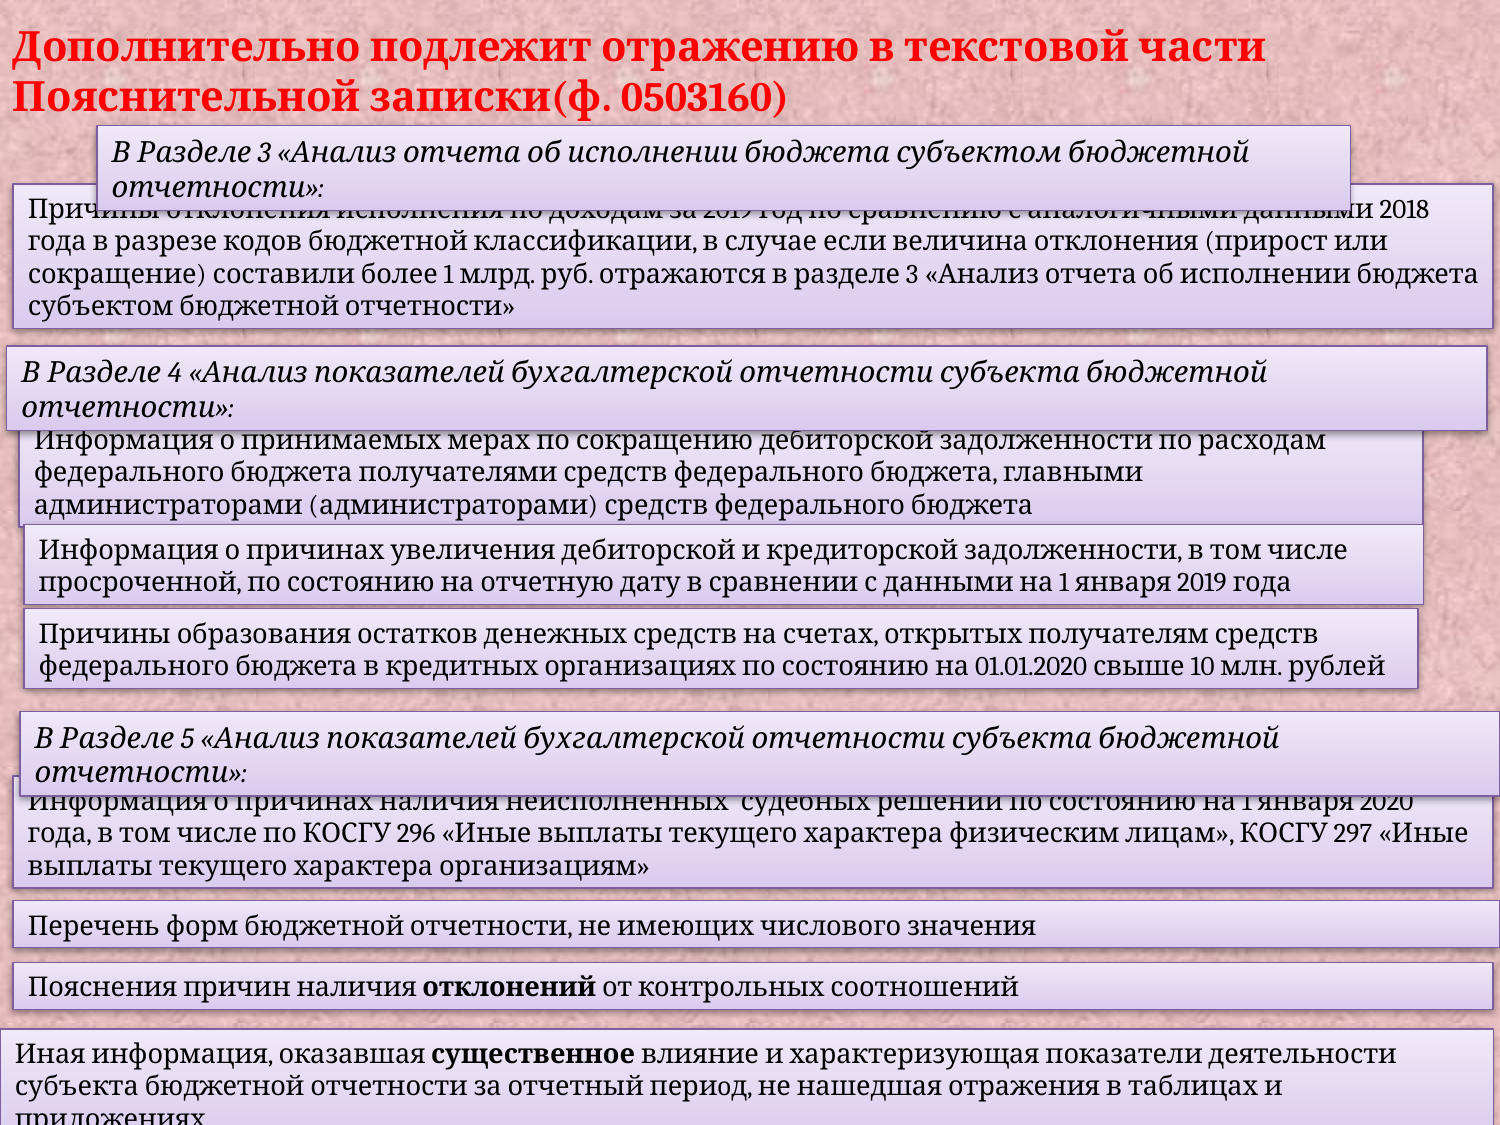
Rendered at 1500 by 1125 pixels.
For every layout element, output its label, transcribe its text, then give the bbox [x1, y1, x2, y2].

text_box Перечень форм бюджетной отчетности, не имеющих числового значения [12, 900, 1500, 948]
text_box В Разделе 4 «Анализ показателей бухгалтерской отчетности субъекта бюджетной отчетности»: [6, 345, 1488, 431]
picture [0, 0, 1500, 1125]
text_box Информация о причинах наличия неисполненных судебных решений по состоянию на 1 января 2020 года, в том числе по КОСГУ 296 «Иные выплаты текущего характера физическим лицам», КОСГУ 297 «Иные выплаты текущего характера организациям» [12, 775, 1494, 889]
text_box В Разделе 5 «Анализ показателей бухгалтерской отчетности субъекта бюджетной отчетности»: [19, 711, 1500, 797]
text_box Информация о принимаемых мерах по сокращению дебиторской задолженности по расходам федерального бюджета получателями средств федерального бюджета, главными администраторами (администраторами) средств федерального бюджета [18, 440, 1424, 528]
text_box Дополнительно подлежит отражению в текстовой части Пояснительной записки(ф. 0503160) [0, 12, 1469, 127]
text_box Информация о причинах увеличения дебиторской и кредиторской задолженности, в том числе просроченной, по состоянию на отчетную дату в сравнении с данными на 1 января 2019 года [23, 524, 1424, 605]
text_box В Разделе 3 «Анализ отчета об исполнении бюджета субъектом бюджетной отчетности»: [96, 127, 1351, 211]
text_box Иная информация, оказавшая существенное влияние и характеризующая показатели деятельности субъекта бюджетной отчетности за отчетный период, не нашедшая отражения в таблицах и приложениях [0, 1028, 1494, 1125]
text_box Причины отклонения исполнения по доходам за 2019 год по сравнению с аналогичными данными 2018 года в разрезе кодов бюджетной классификации, в случае если величина отклонения (прирост или сокращение) составили более 1 млрд. руб. отражаются в разделе 3 «Анализ отчета об исполнении бюджета субъектом бюджетной отчетности» [12, 183, 1494, 329]
text_box Причины образования остатков денежных средств на счетах, открытых получателям средств федерального бюджета в кредитных организациях по состоянию на 01.01.2020 свыше 10 млн. рублей [23, 608, 1419, 689]
text_box Пояснения причин наличия отклонений от контрольных соотношений [12, 962, 1494, 1010]
